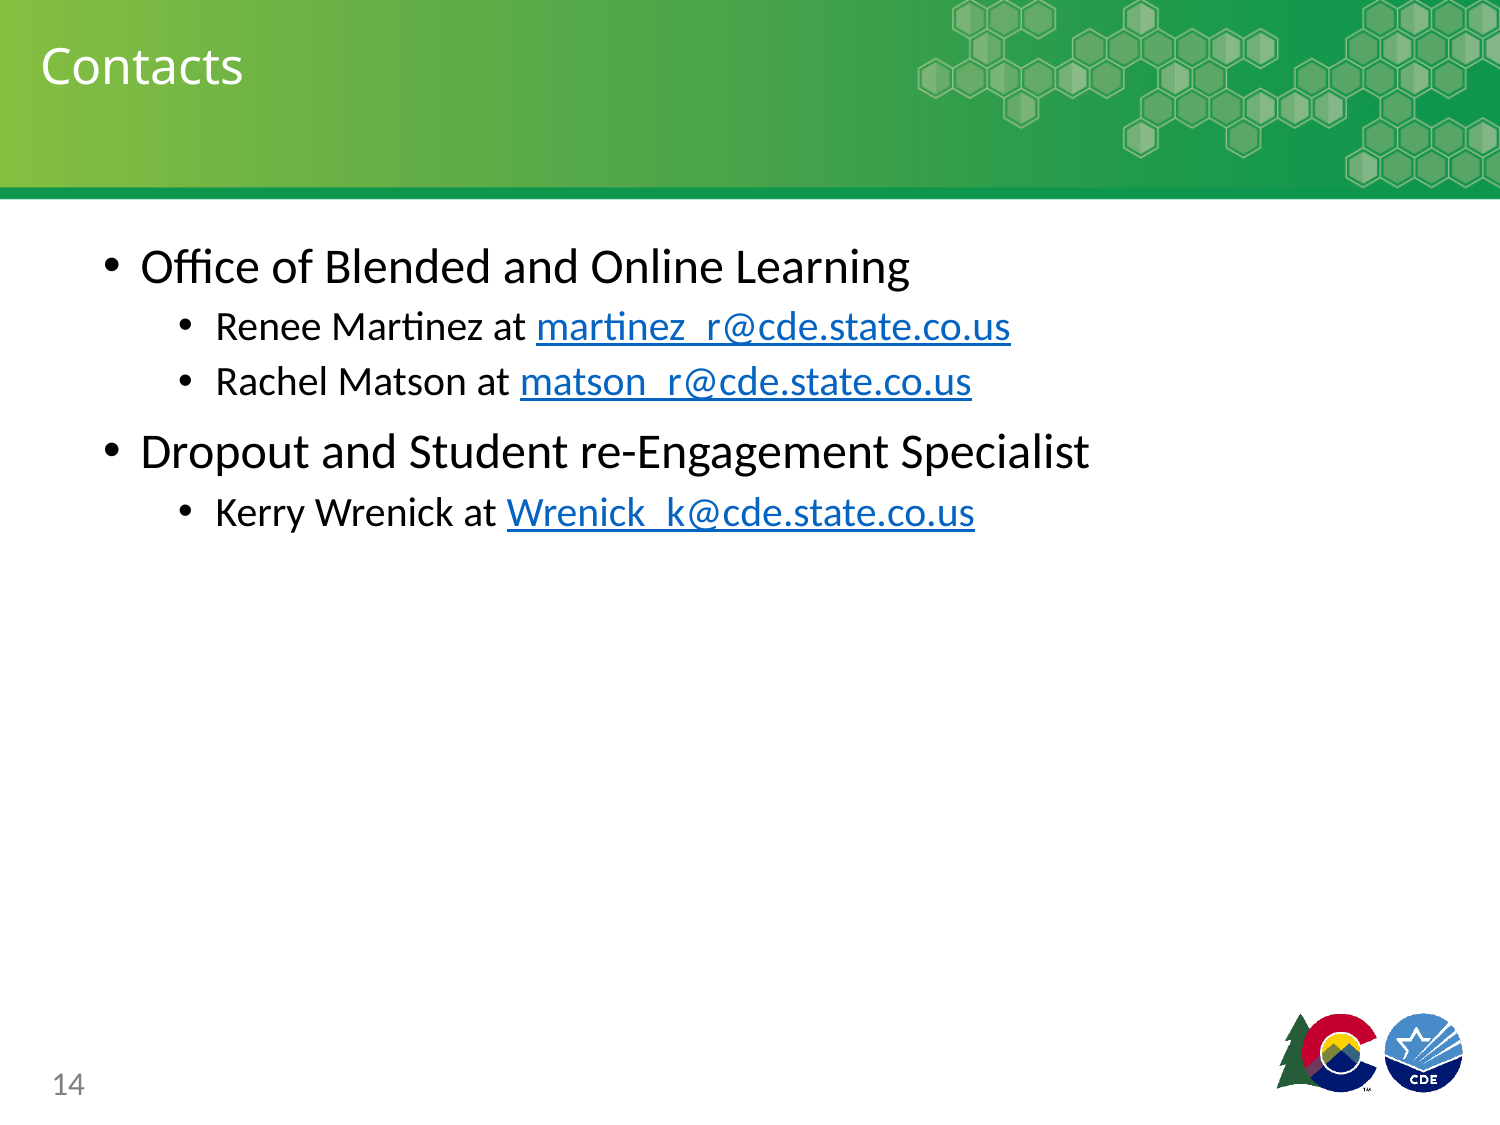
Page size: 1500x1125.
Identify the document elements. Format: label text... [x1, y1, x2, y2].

slide_number 14 [36, 1054, 375, 1115]
title Contacts [40, 41, 1038, 166]
list Office of Blended and Online Learning Renee Martinez at martinez_r@cde.state.co.us Rachel Matson at matson_r@cde.state.co.us Dropout and Student re-Engagement Specialist Kerry Wrenick at Wrenick_k@cde.state.co.us [103, 239, 1397, 1002]
picture [0, 0, 1500, 200]
picture [1275, 1012, 1463, 1093]
